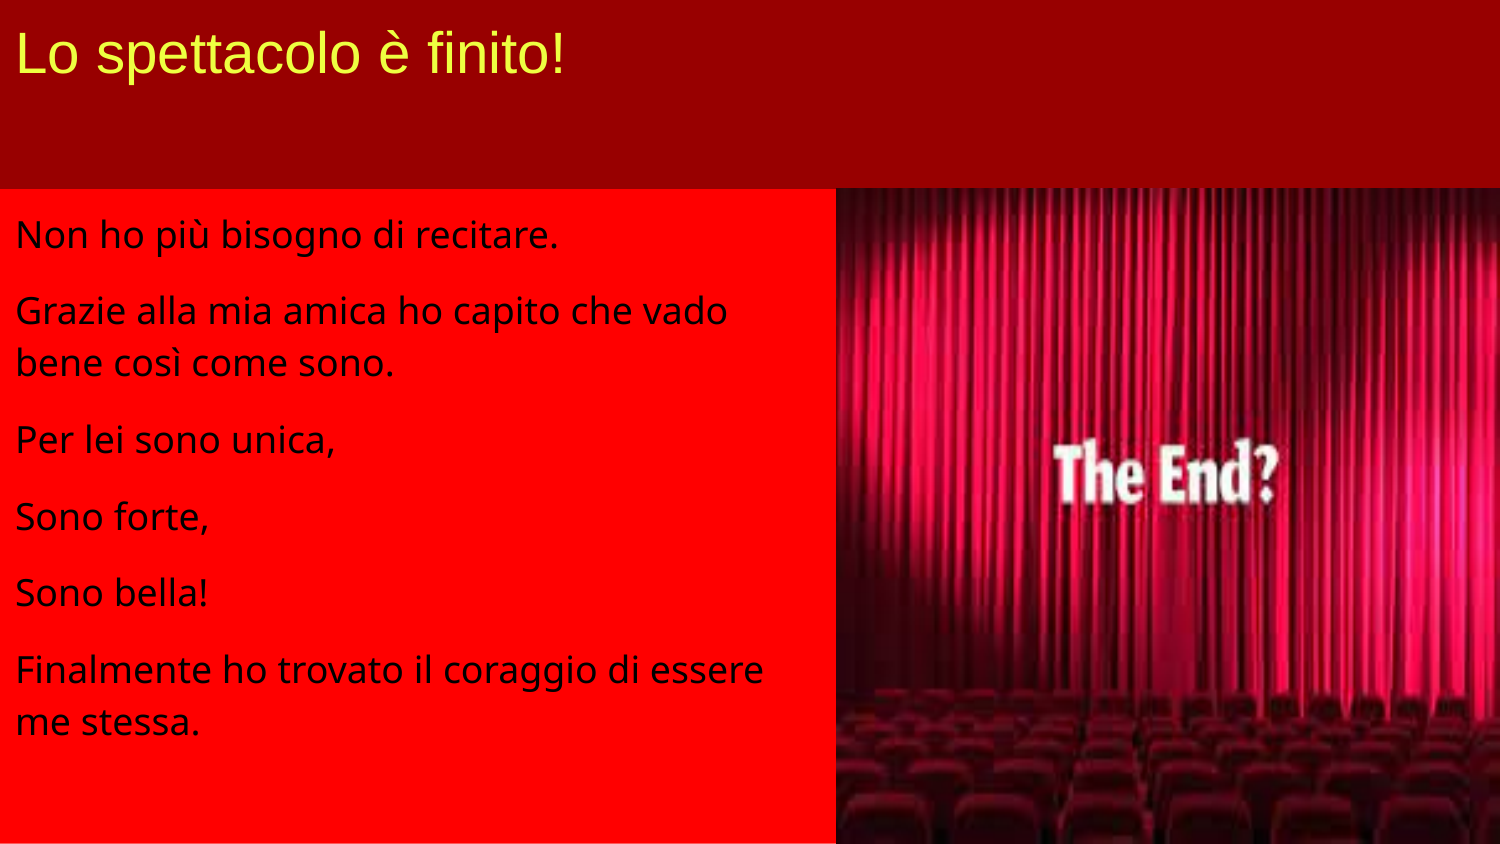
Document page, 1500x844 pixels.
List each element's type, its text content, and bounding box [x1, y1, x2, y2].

list Non ho più bisogno di recitare. Grazie alla mia amica ho capito che vado bene così come sono. Per lei sono unica, Sono forte, Sono bella! Finalmente ho trovato il coraggio di essere me stessa. [0, 189, 834, 844]
title Lo spettacolo è finito! [0, 0, 1500, 189]
picture [836, 188, 1500, 844]
